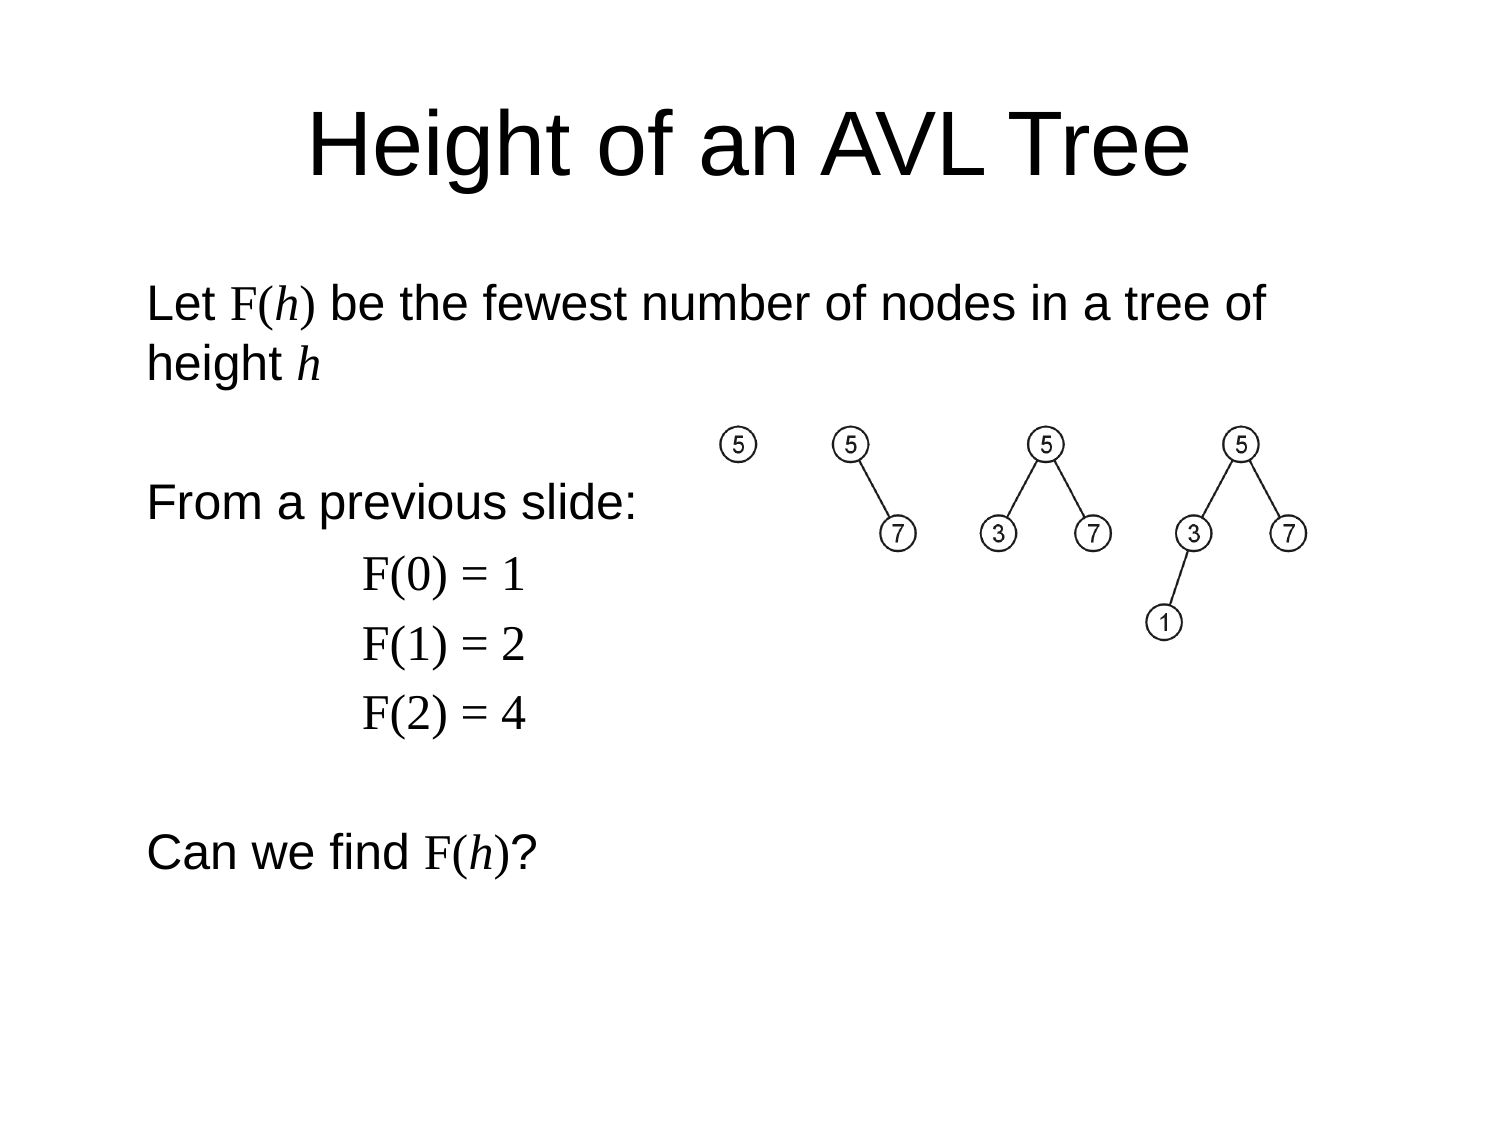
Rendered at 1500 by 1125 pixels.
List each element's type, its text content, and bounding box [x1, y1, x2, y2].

list Let F(h) be the fewest number of nodes in a tree of height h From a previous slide: F(0) = 1 F(1) = 2 F(2) = 4 Can we find F(h)? [75, 262, 1425, 1005]
picture [714, 420, 1312, 646]
title Height of an AVL Tree [75, 45, 1425, 233]
